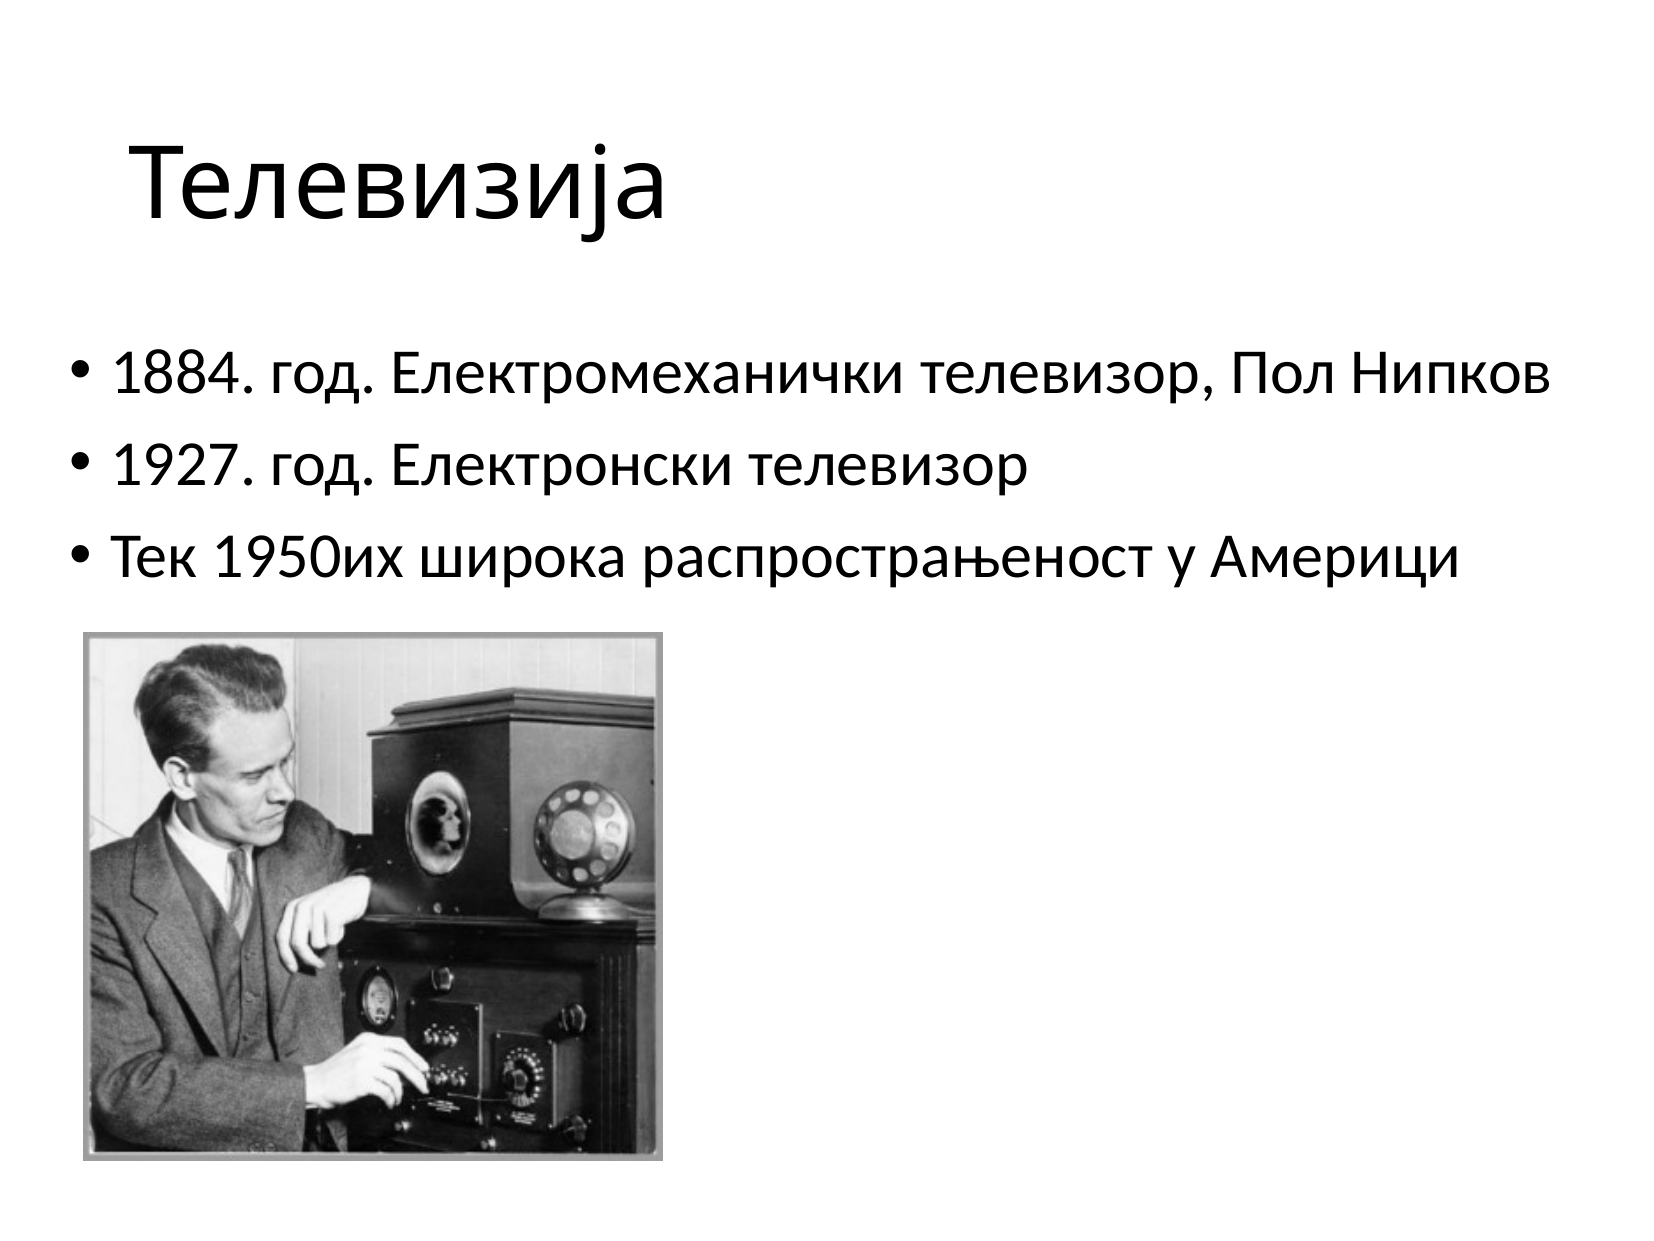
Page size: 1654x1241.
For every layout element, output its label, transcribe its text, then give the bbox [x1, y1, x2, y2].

title Телевизија [113, 66, 1540, 306]
list 1884. год. Електромеханички телевизор, Пол Нипков 1927. год. Електронски телевизор Тек 1950их широка распрострањеност у Америци [54, 330, 1615, 1117]
picture [83, 632, 663, 1161]
